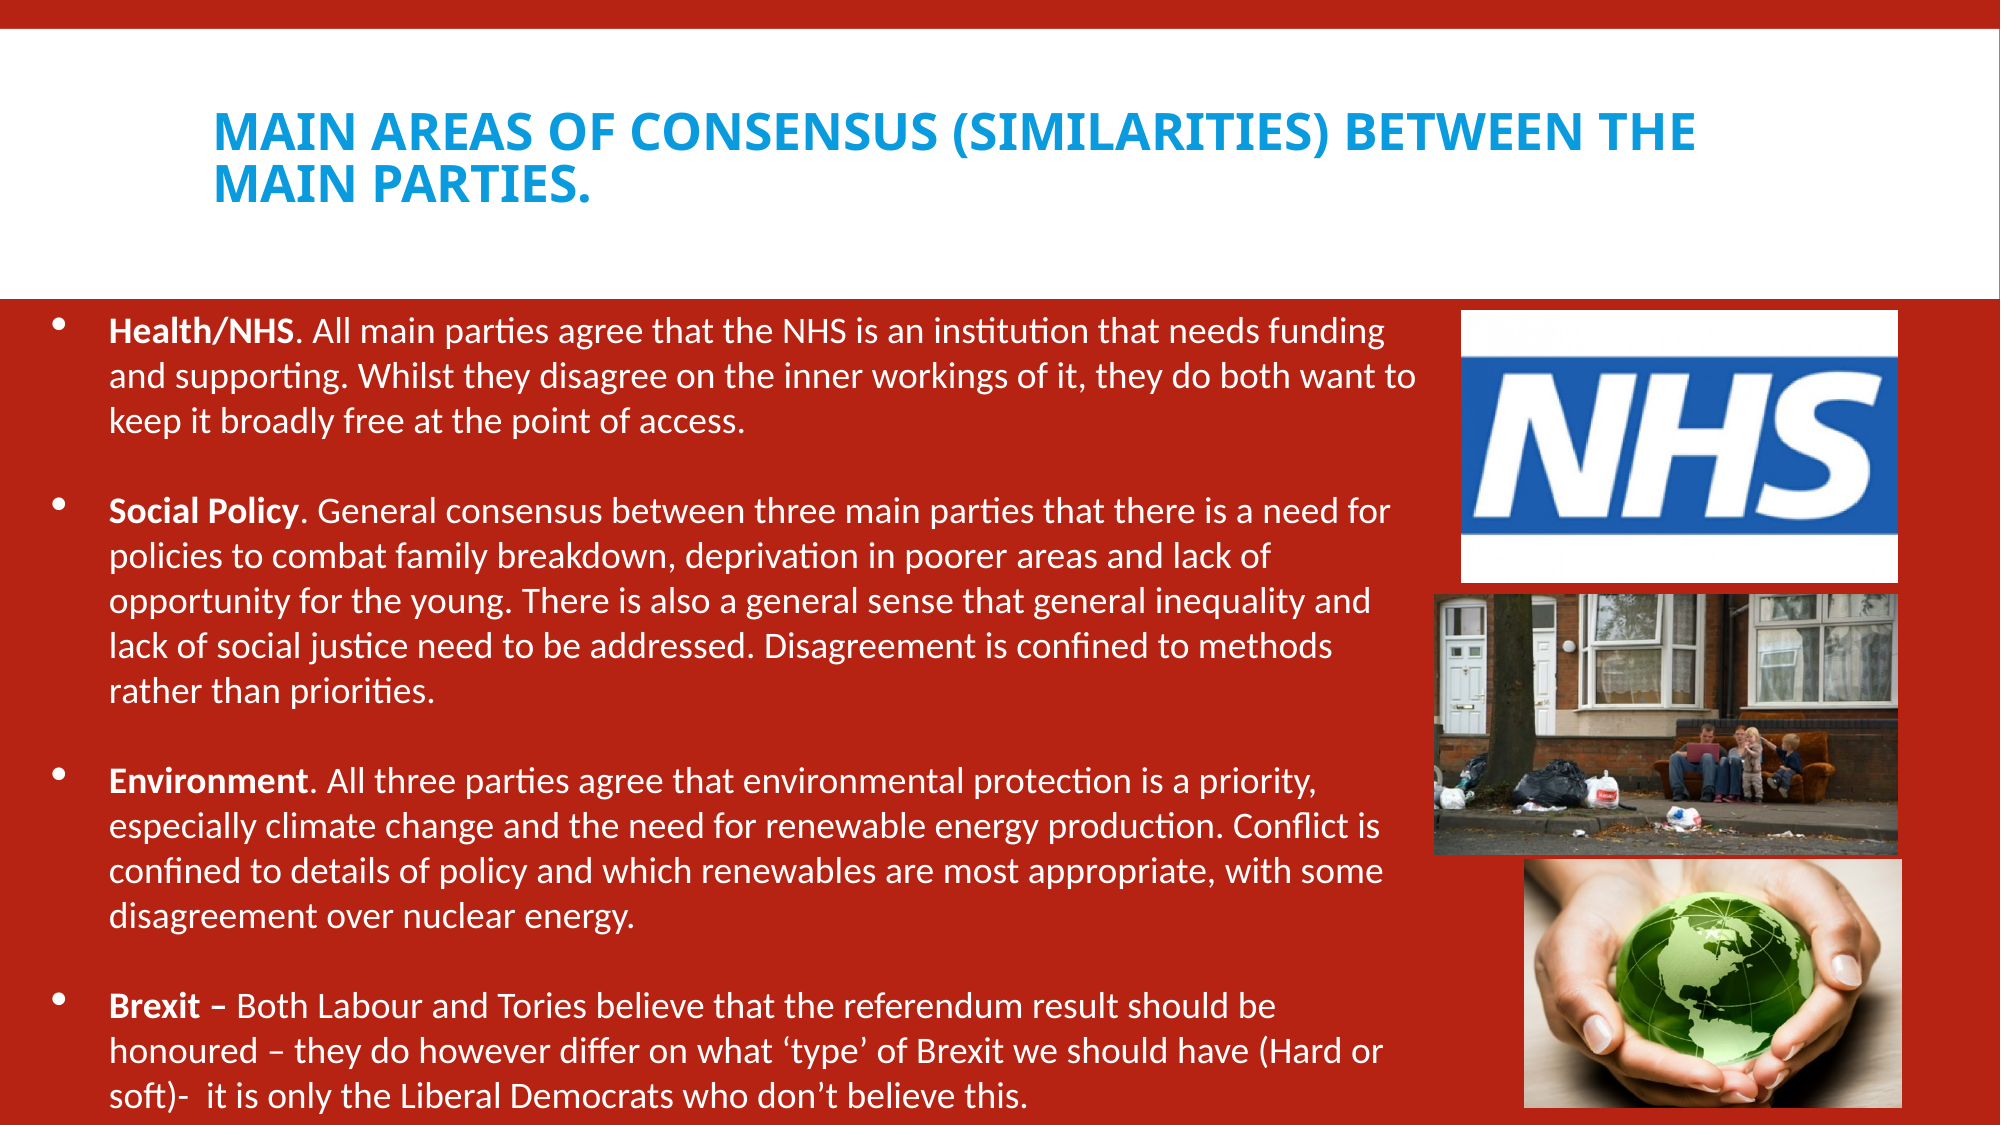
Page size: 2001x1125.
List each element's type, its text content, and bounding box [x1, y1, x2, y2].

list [1461, 309, 1899, 584]
title Main areas of consensus (similarities) between the main parties. [197, 99, 1803, 284]
text_box Health/NHS. All main parties agree that the NHS is an institution that needs funding and supporting. Whilst they disagree on the inner workings of it, they do both want to keep it broadly free at the point of access. Social Policy. General consensus between three main parties that there is a need for policies to combat family breakdown, deprivation in poorer areas and lack of opportunity for the young. There is also a general sense that general inequality and lack of social justice need to be addressed. Disagreement is confined to methods rather than priorities. Environment. All three parties agree that environmental protection is a priority, especially climate change and the need for renewable energy production. Conflict is confined to details of policy and which renewables are most appropriate, with some disagreement over nuclear energy. Brexit – Both Labour and Tories believe that the referendum result should be honoured – they do however differ on what ‘type’ of Brexit we should have (Hard or soft)- it is only the Liberal Democrats who don’t believe this. [37, 298, 1435, 1125]
picture [1524, 858, 1902, 1108]
picture [1434, 594, 1899, 856]
